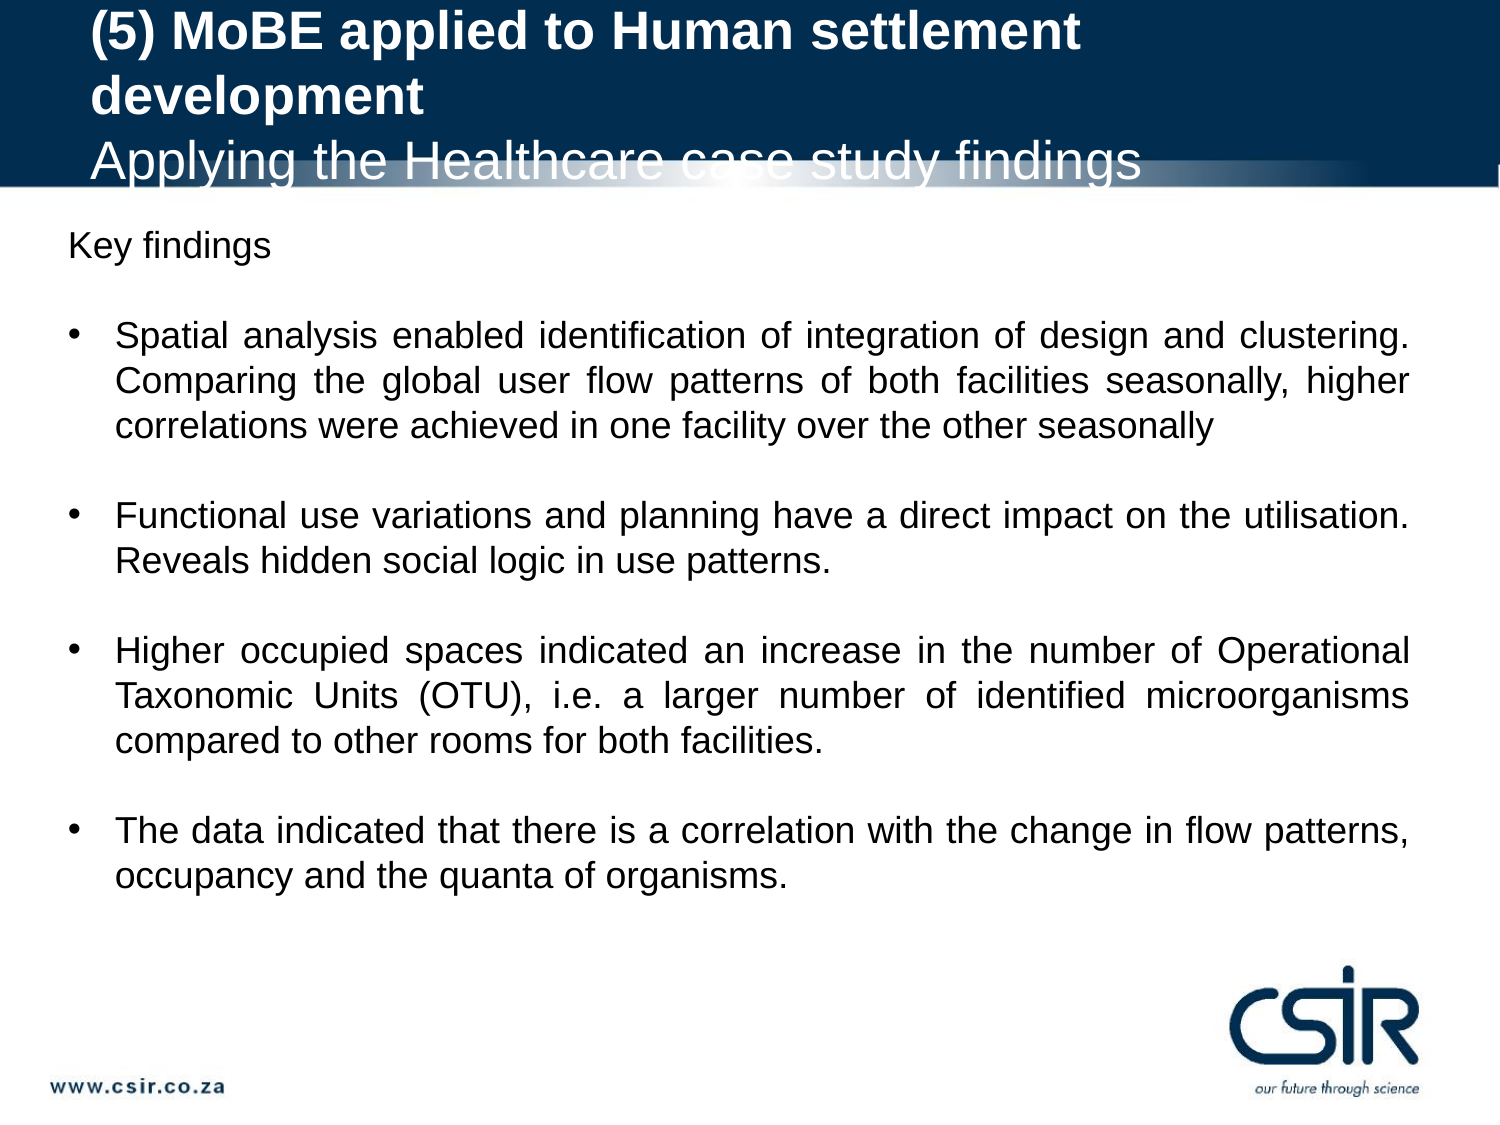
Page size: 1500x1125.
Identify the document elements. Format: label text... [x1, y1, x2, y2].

picture [0, 0, 1500, 1125]
text_box (5) MoBE applied to Human settlement development Applying the Healthcare case study findings [75, 45, 1447, 141]
text_box Key findings Spatial analysis enabled identification of integration of design and clustering. Comparing the global user flow patterns of both facilities seasonally, higher correlations were achieved in one facility over the other seasonally Functional use variations and planning have a direct impact on the utilisation. Reveals hidden social logic in use patterns. Higher occupied spaces indicated an increase in the number of Operational Taxonomic Units (OTU), i.e. a larger number of identified microorganisms compared to other rooms for both facilities. The data indicated that there is a correlation with the change in flow patterns, occupancy and the quanta of organisms. [53, 214, 1425, 904]
